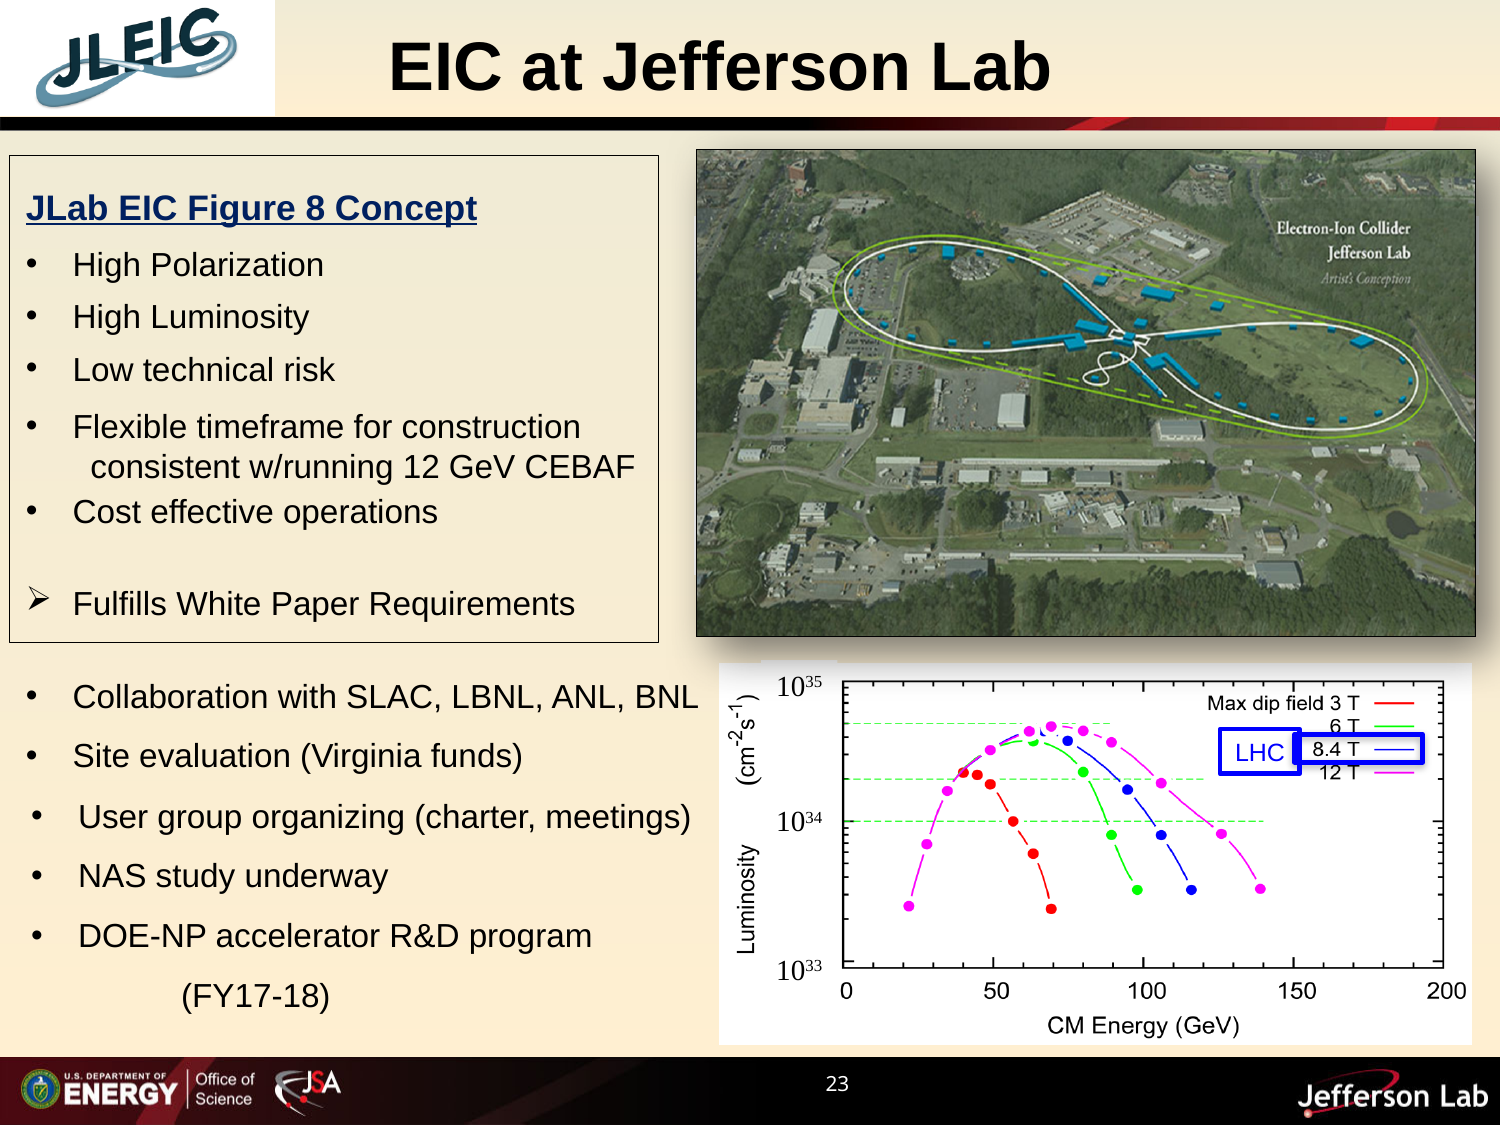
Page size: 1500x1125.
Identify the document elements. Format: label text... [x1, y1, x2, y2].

slide_number 23 [662, 1069, 1013, 1101]
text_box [718, 659, 1472, 1046]
text_box [9, 155, 659, 643]
text_box User group organizing (charter, meetings) NAS study underway DOE-NP accelerator R&D program (FY17-18) [16, 767, 708, 1022]
picture [0, 1057, 1500, 1125]
picture [0, 0, 1500, 132]
text_box EIC at Jefferson Lab [275, 0, 1392, 125]
text_box JLab EIC Figure 8 Concept High Polarization High Luminosity Low technical risk Flexible timeframe for construction consistent w/running 12 GeV CEBAF Cost effective operations Fulfills White Paper Requirements Collaboration with SLAC, LBNL, ANL, BNL Site evaluation (Virginia funds) [10, 177, 713, 815]
picture [693, 149, 1479, 637]
